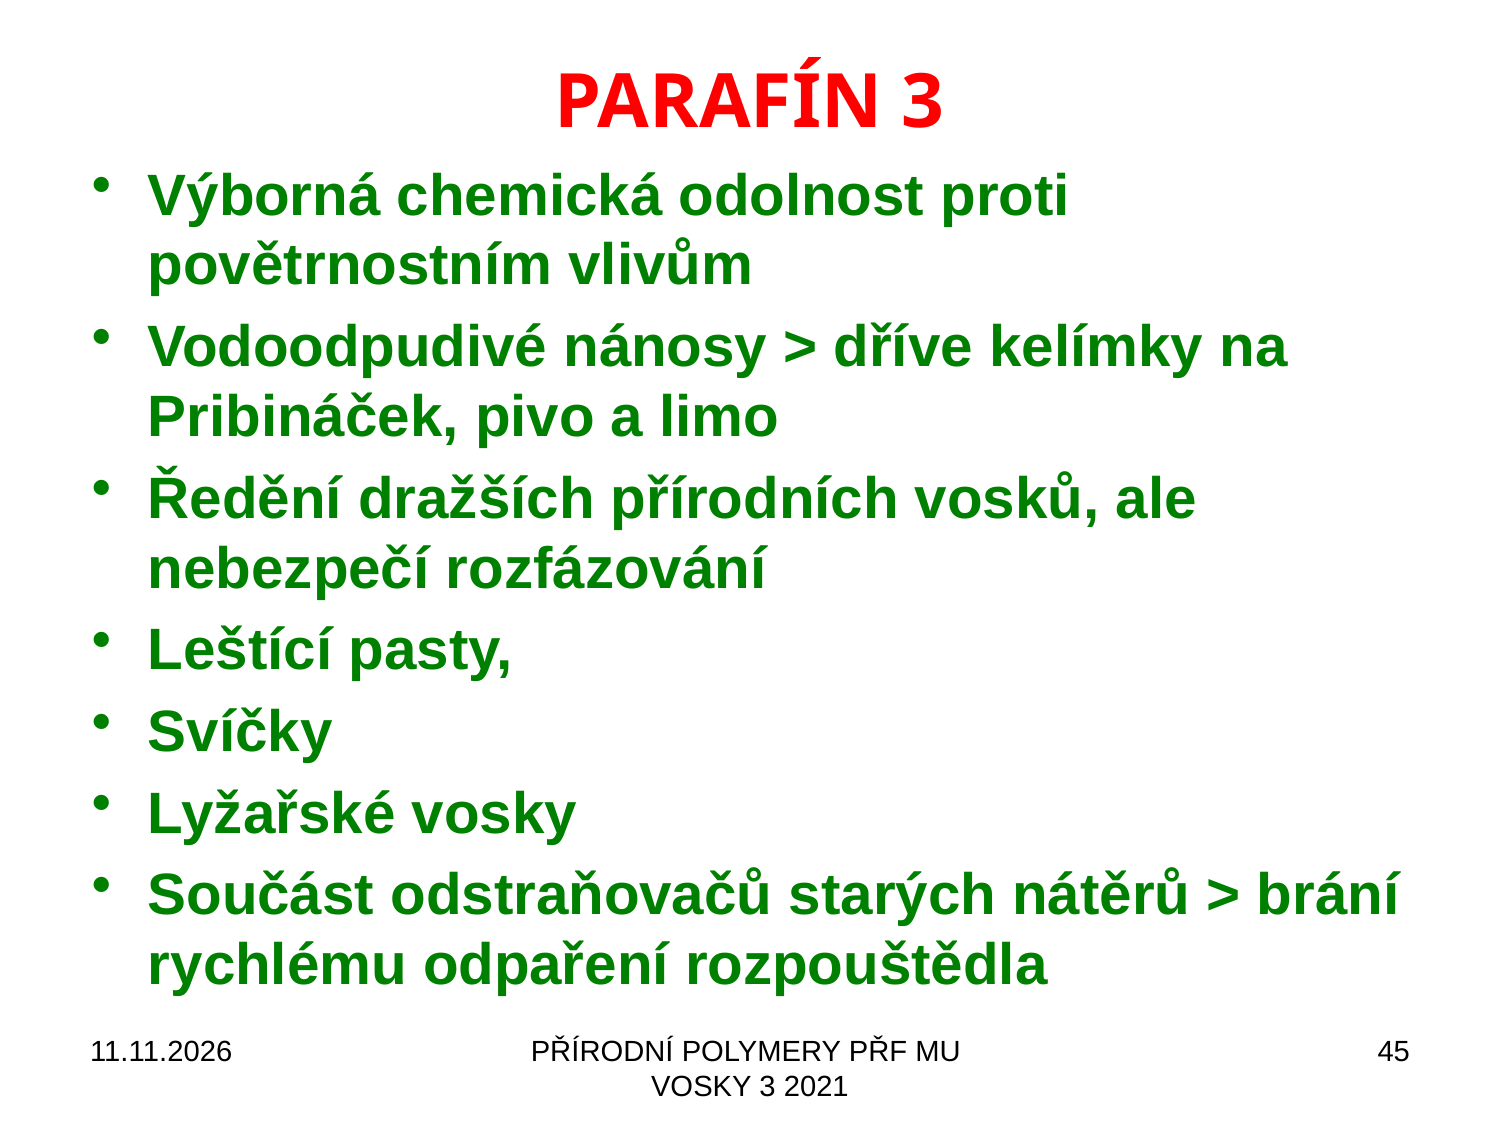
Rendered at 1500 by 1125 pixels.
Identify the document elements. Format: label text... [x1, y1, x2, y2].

title PARAFÍN 3 [74, 44, 1426, 150]
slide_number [74, 1024, 426, 1103]
list Výborná chemická odolnost proti povětrnostním vlivům Vodoodpudivé nánosy > dříve kelímky na Pribináček, pivo a limo Ředění dražších přírodních vosků, ale nebezpečí rozfázování Leštící pasty, Svíčky Lyžařské vosky Součást odstraňovačů starých nátěrů > brání rychlému odpaření rozpouštědla [76, 148, 1427, 1024]
slide_number 45 [1074, 1024, 1426, 1103]
footer PŘÍRODNÍ POLYMERY PŘF MU VOSKY 3 2021 [512, 1024, 988, 1103]
